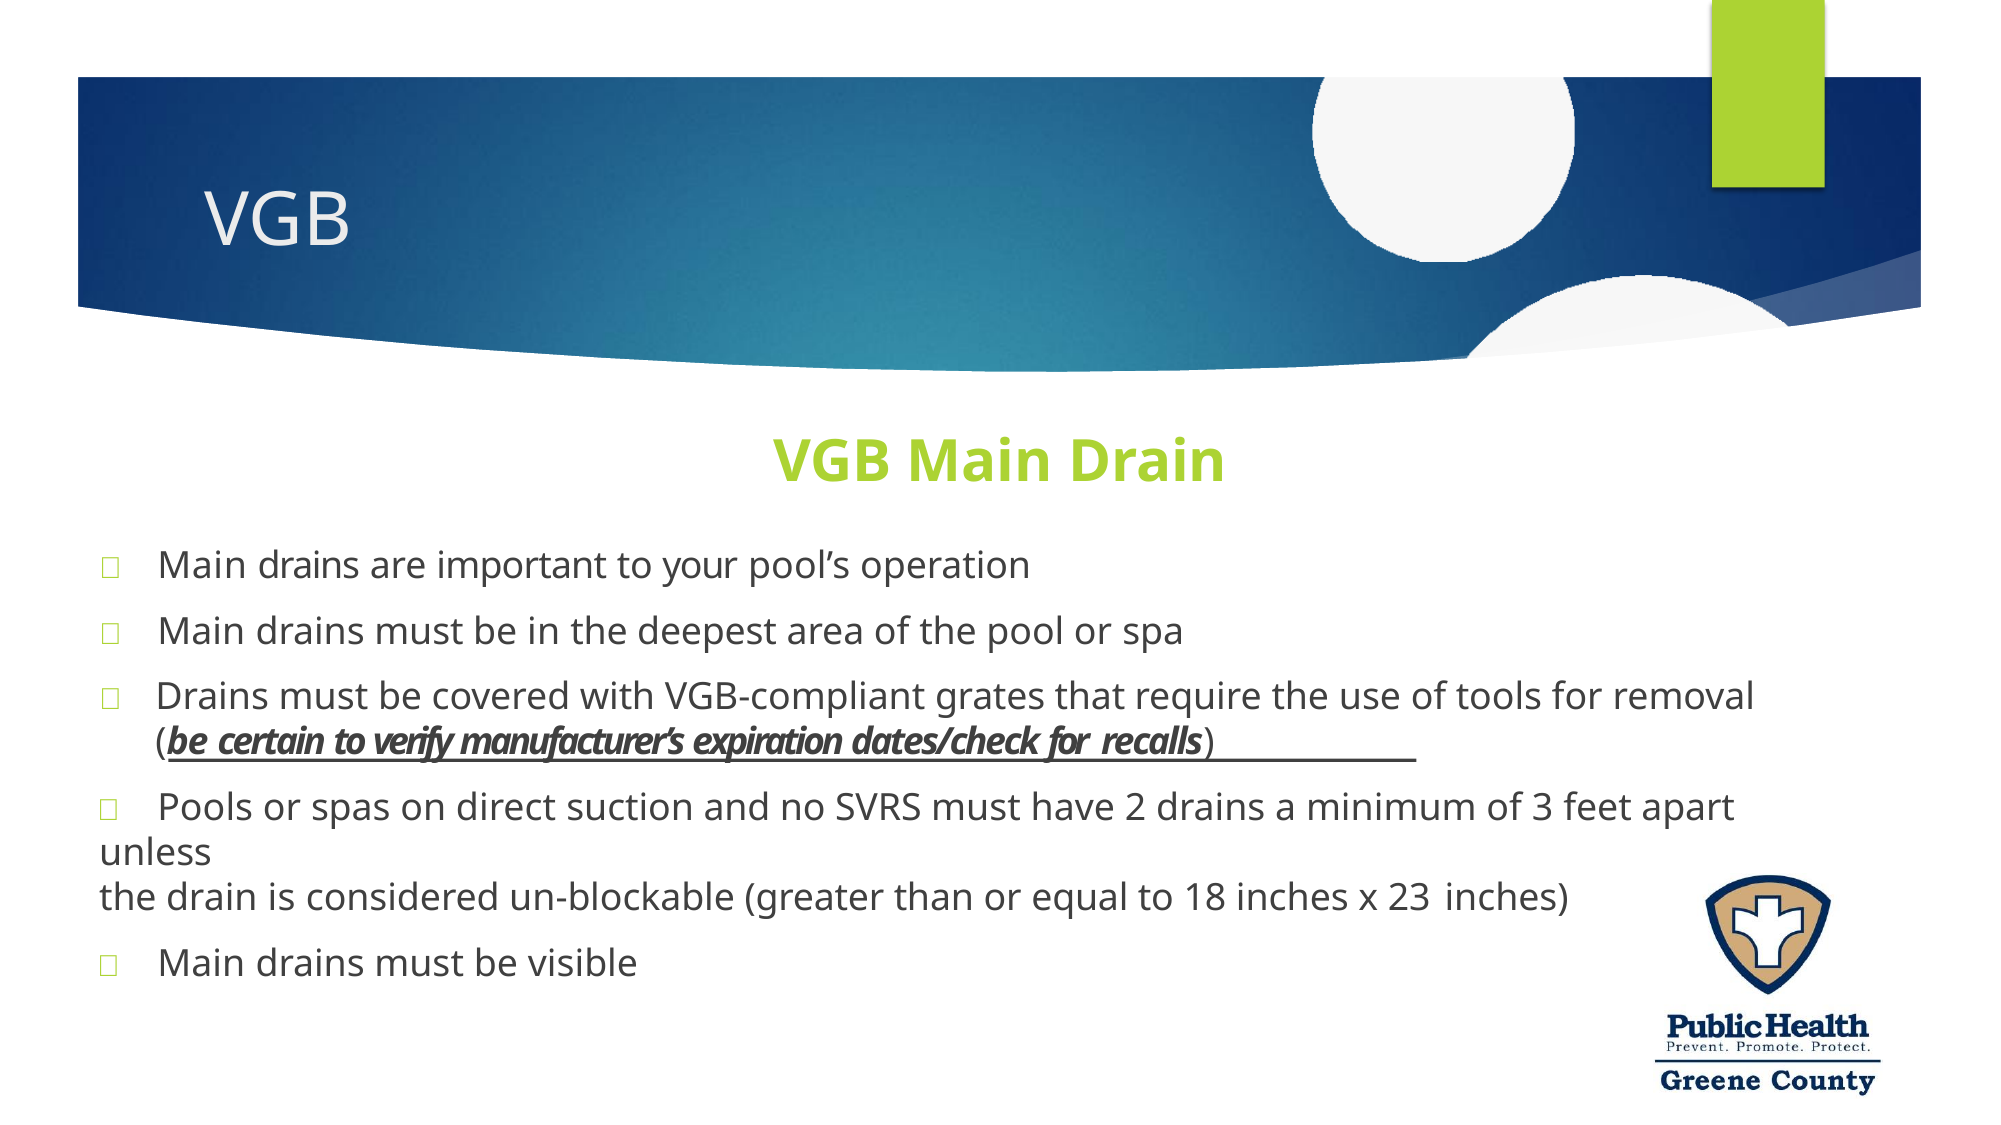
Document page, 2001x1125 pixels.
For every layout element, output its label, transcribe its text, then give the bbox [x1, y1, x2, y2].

picture [1653, 984, 1883, 1099]
picture [79, 0, 1920, 371]
text_box VGB Main Drain  Main drains are important to your pool’s operation  Main drains must be in the deepest area of the pool or spa  Drains must be covered with VGB-compliant grates that require the use of tools for removal (be certain to verify manufacturer’s expiration dates/check for recalls)  Pools or spas on direct suction and no SVRS must have 2 drains a minimum of 3 feet apart unless the drain is considered un-blockable (greater than or equal to 18 inches x 23 inches)  Main drains must be visible [97, 420, 1892, 984]
title VGB [202, 168, 369, 359]
